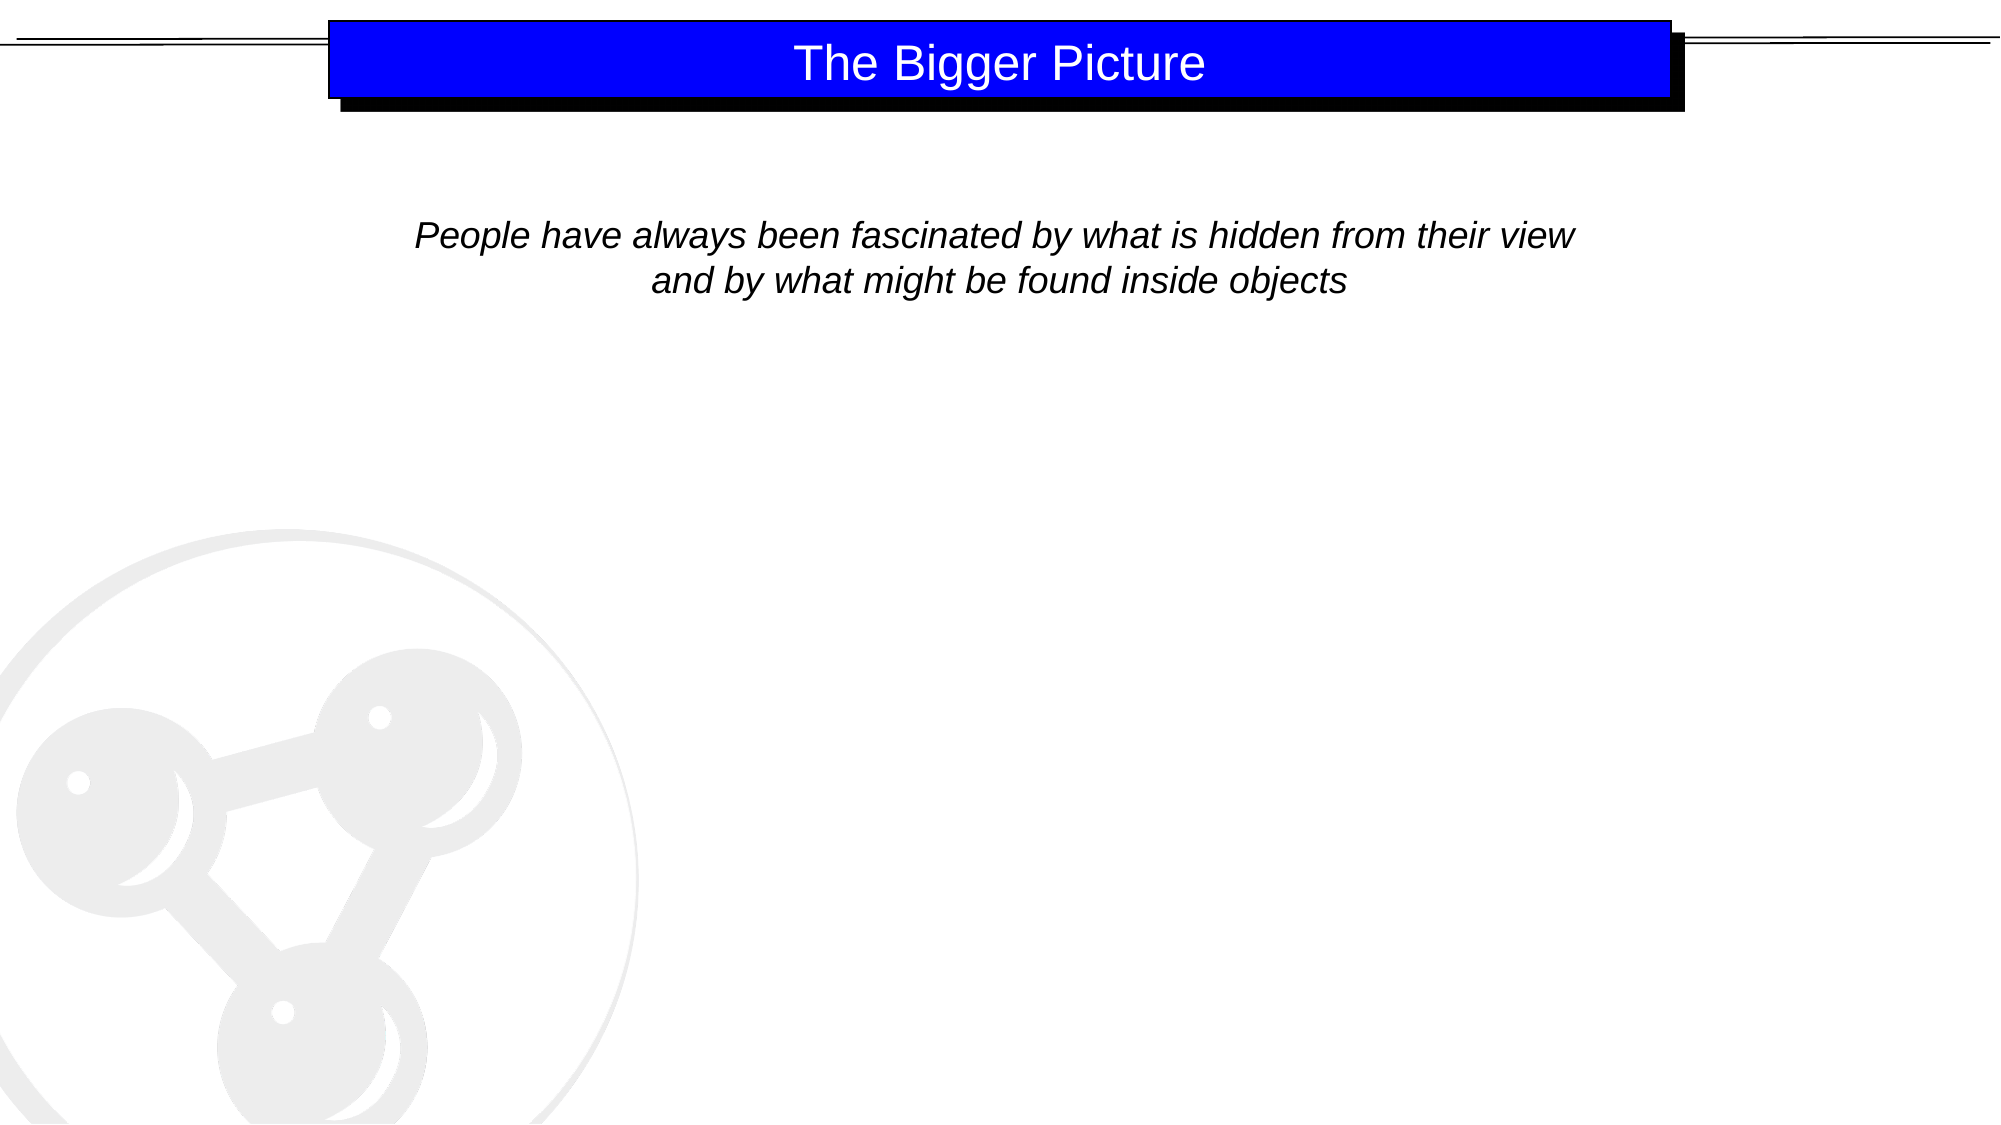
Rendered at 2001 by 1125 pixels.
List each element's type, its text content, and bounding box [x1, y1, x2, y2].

text_box People have always been fascinated by what is hidden from their view and by what might be found inside objects [212, 203, 1788, 309]
title The Bigger Picture [328, 20, 1672, 99]
picture [0, 475, 664, 1125]
